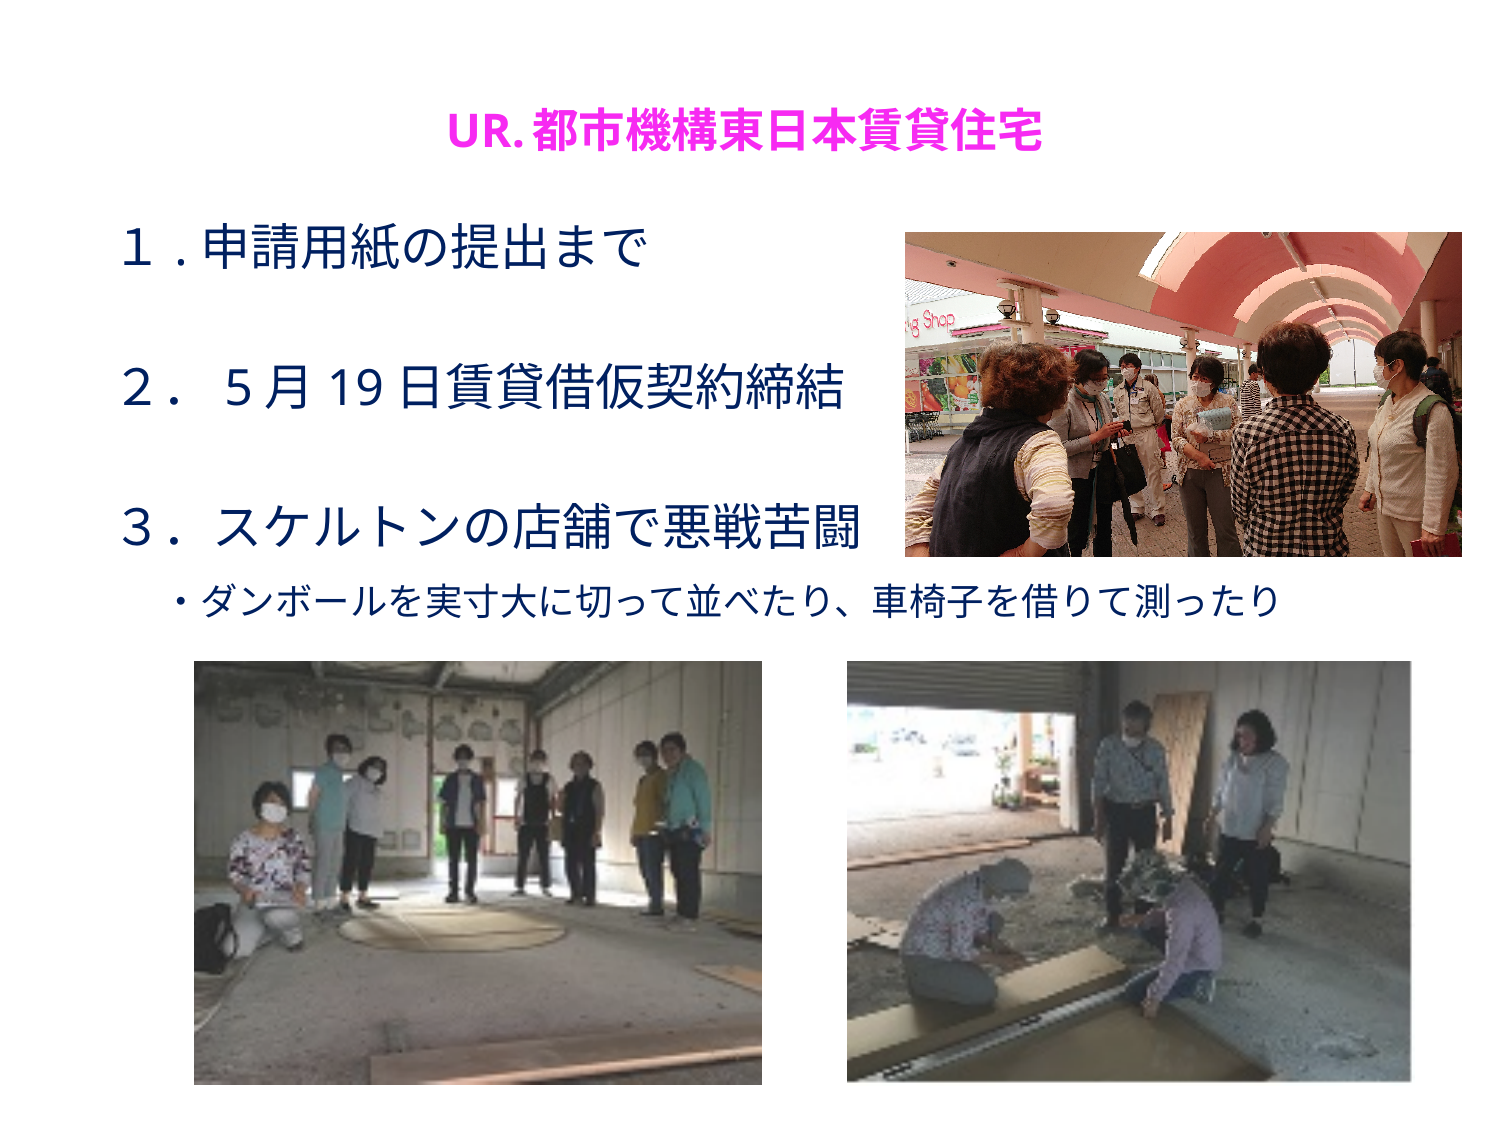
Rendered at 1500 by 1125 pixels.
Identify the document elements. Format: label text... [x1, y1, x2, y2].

picture [194, 660, 762, 1085]
picture [847, 660, 1415, 1086]
title UR.都市機構東日本賃貸住宅 [75, 45, 1425, 207]
picture [904, 232, 1462, 558]
list １.申請用紙の提出まで ２．5月19日賃貸借仮契約締結 ３．スケルトンの店舗で悪戦苦闘 ・ダンボールを実寸大に切って並べたり、車椅子を借りて測ったり [74, 207, 1426, 1036]
